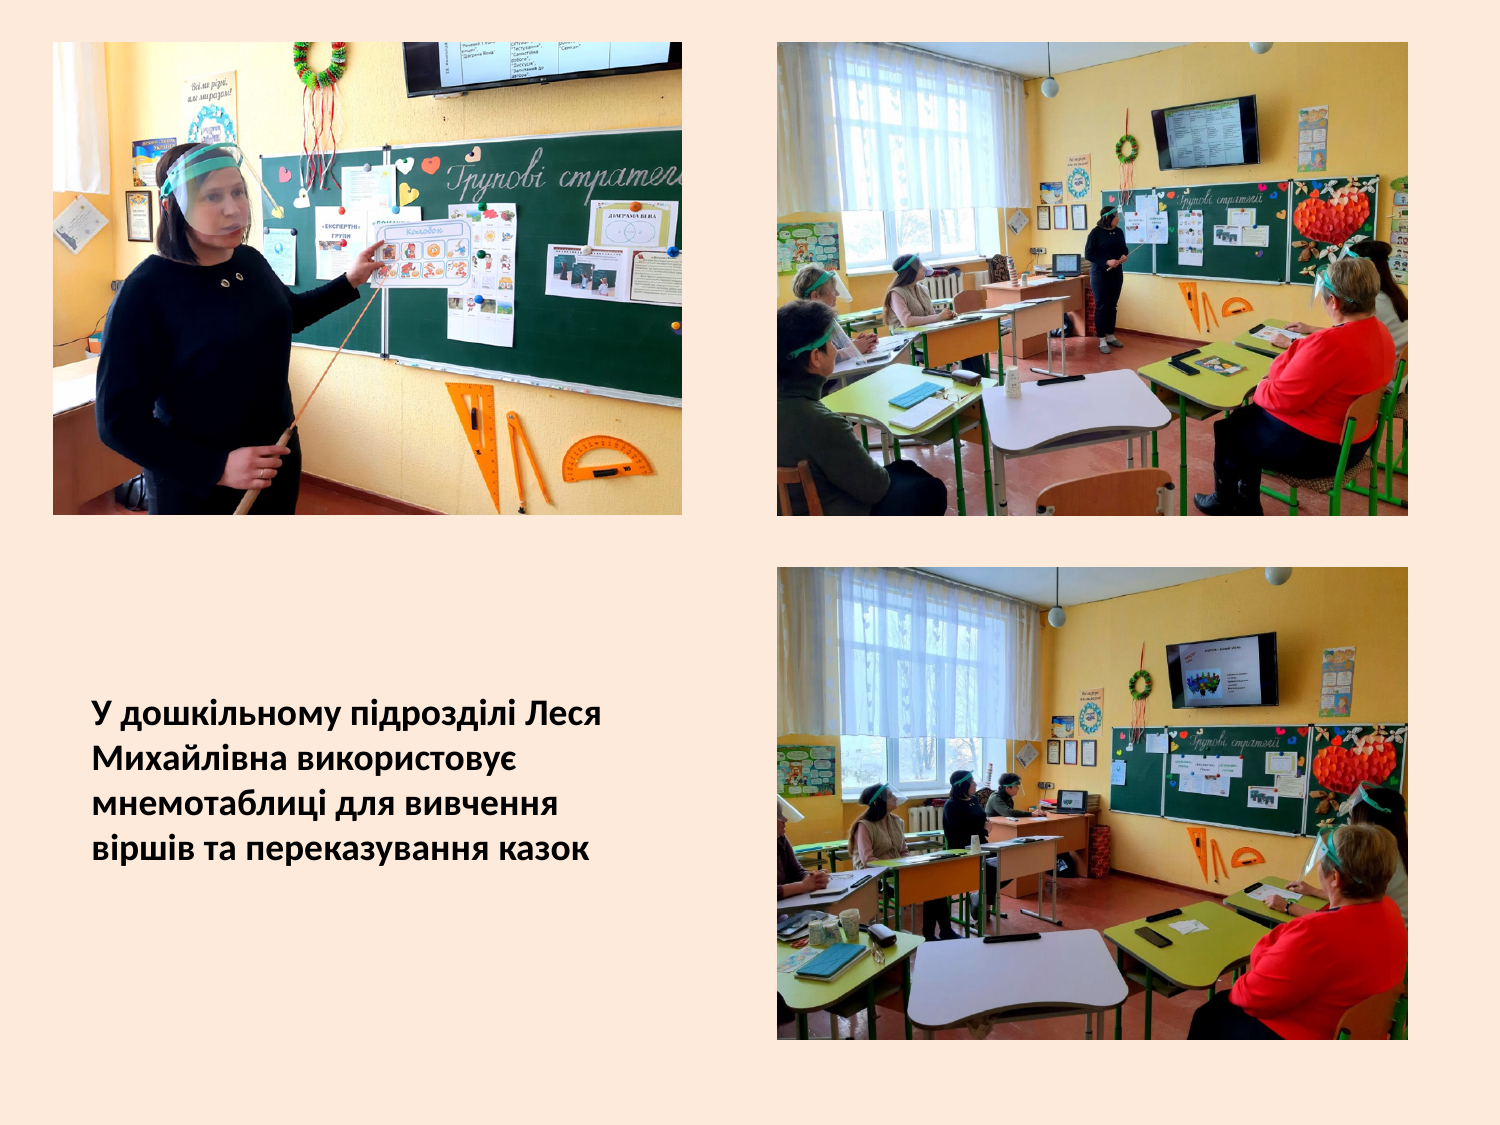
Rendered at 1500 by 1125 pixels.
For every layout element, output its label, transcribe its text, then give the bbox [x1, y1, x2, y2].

text_box У дошкільному підрозділі Леся Михайлівна використовує мнемотаблиці для вивчення віршів та переказування казок [76, 680, 739, 876]
picture [52, 42, 683, 516]
picture [777, 42, 1408, 516]
picture [777, 567, 1408, 1041]
